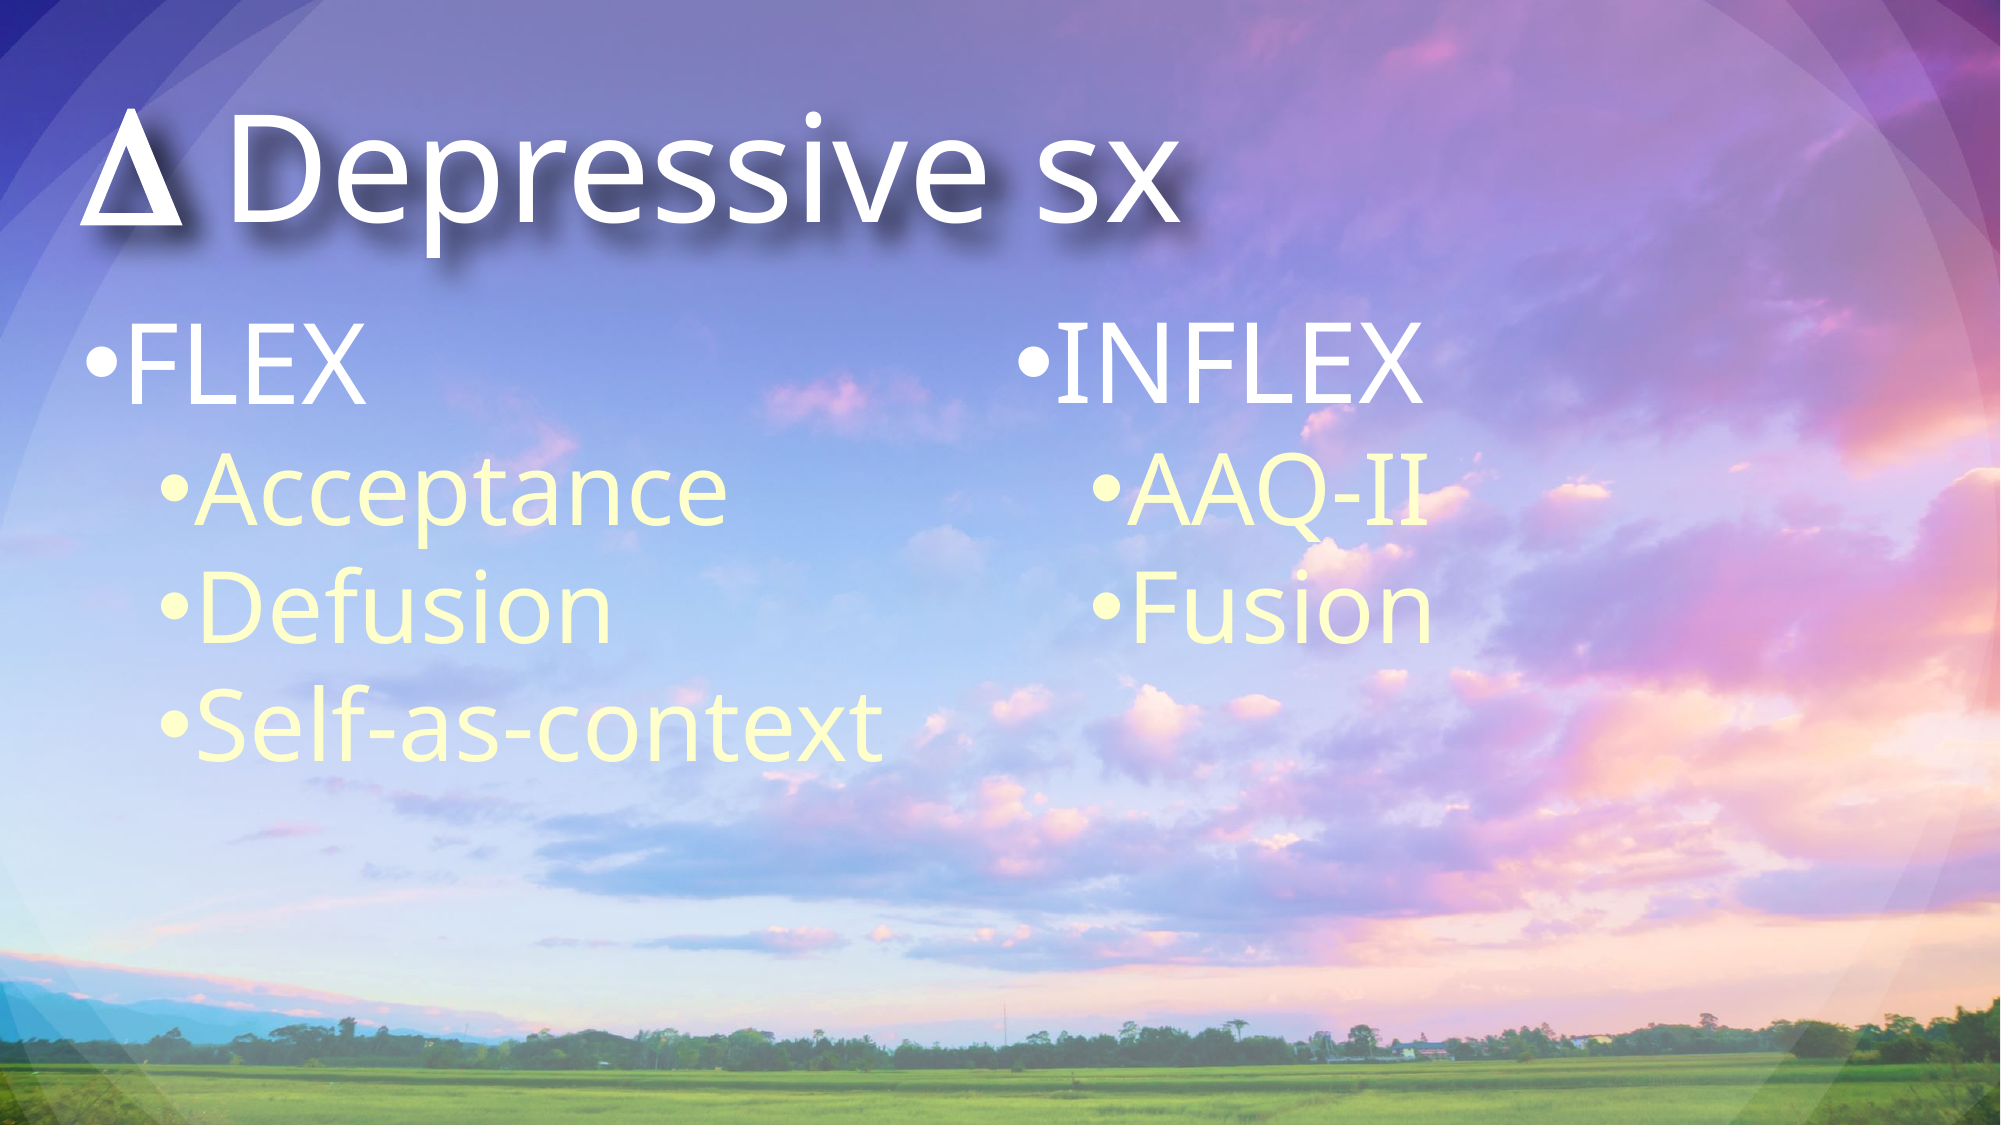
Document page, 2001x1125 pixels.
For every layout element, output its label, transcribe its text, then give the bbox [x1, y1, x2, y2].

picture [0, 0, 2001, 1125]
text_box INFLEX AAQ-II Fusion [999, 299, 1933, 1089]
title D Depressive sx [64, 59, 1936, 278]
list FLEX Acceptance Defusion Self-as-context [67, 299, 999, 1089]
